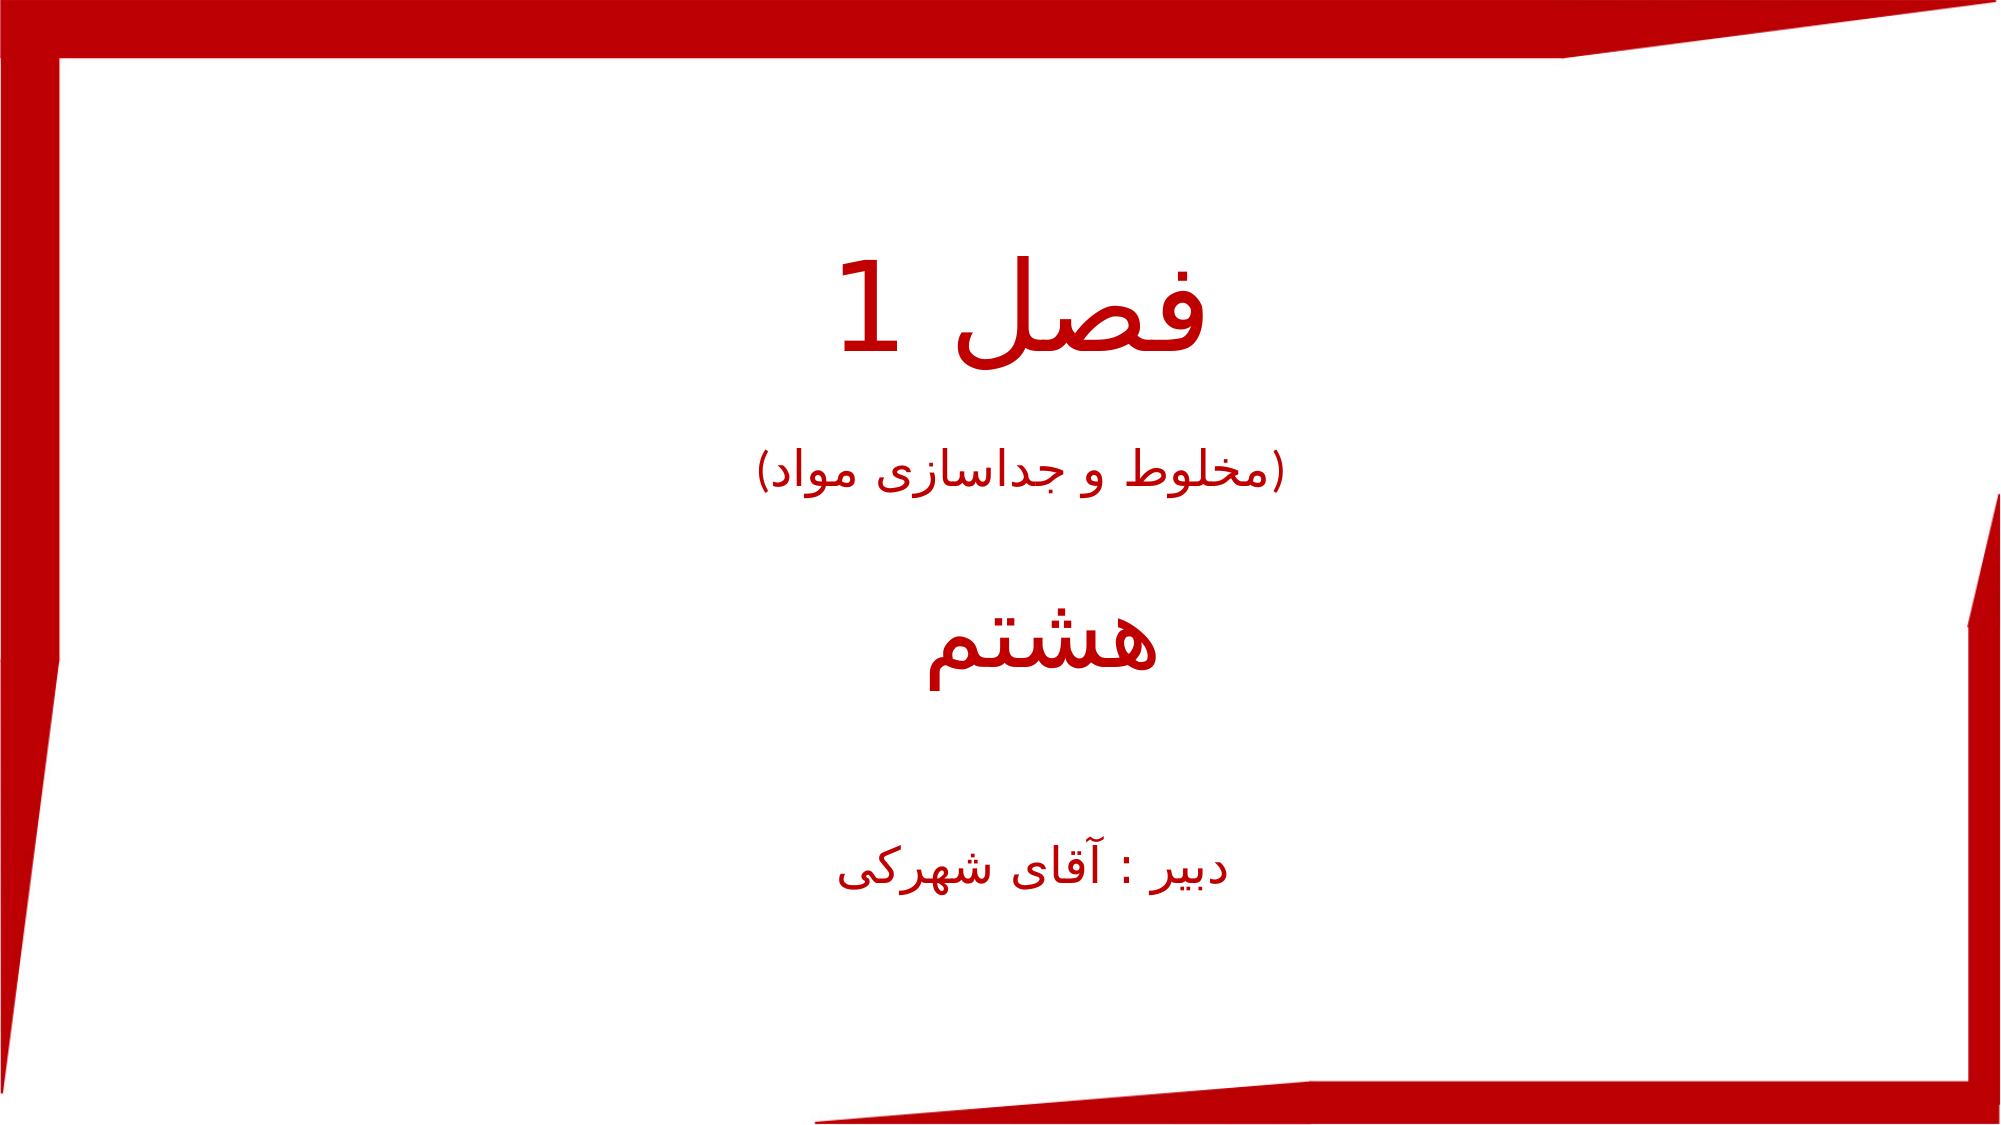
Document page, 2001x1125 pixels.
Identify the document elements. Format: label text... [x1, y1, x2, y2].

text_box فصل 1 (مخلوط و جداسازی مواد) [458, 69, 1583, 505]
picture [0, 0, 2001, 1125]
text_box هشتم [908, 559, 1565, 695]
text_box دبیر : آقای شهرکی [821, 826, 1361, 901]
